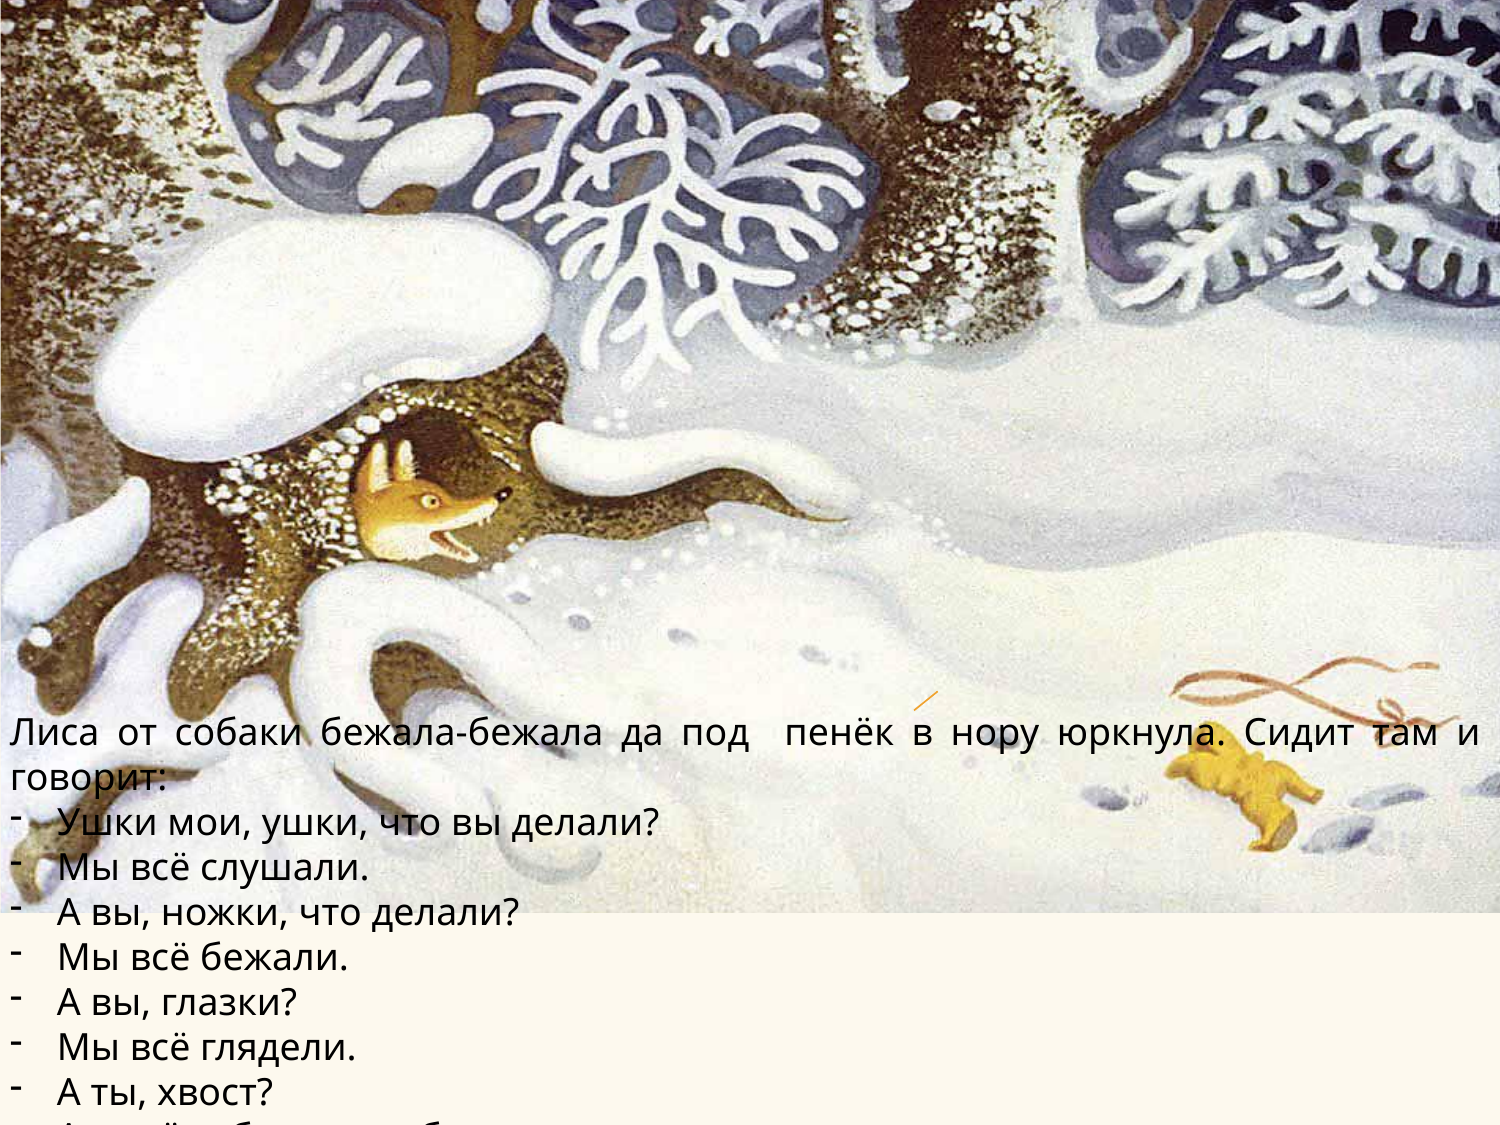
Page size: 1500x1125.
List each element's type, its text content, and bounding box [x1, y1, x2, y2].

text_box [913, 691, 938, 711]
text_box Лиса от собаки бежала-бежала да под пенёк в нору юркнула. Сидит там и говорит: Ушки мои, ушки, что вы делали? Мы всё слушали. А вы, ножки, что делали? Мы всё бежали. А вы, глазки? Мы всё глядели. А ты, хвост? А я всё тебе мешал бежать. [0, 929, 1497, 1125]
picture [0, 0, 1500, 914]
